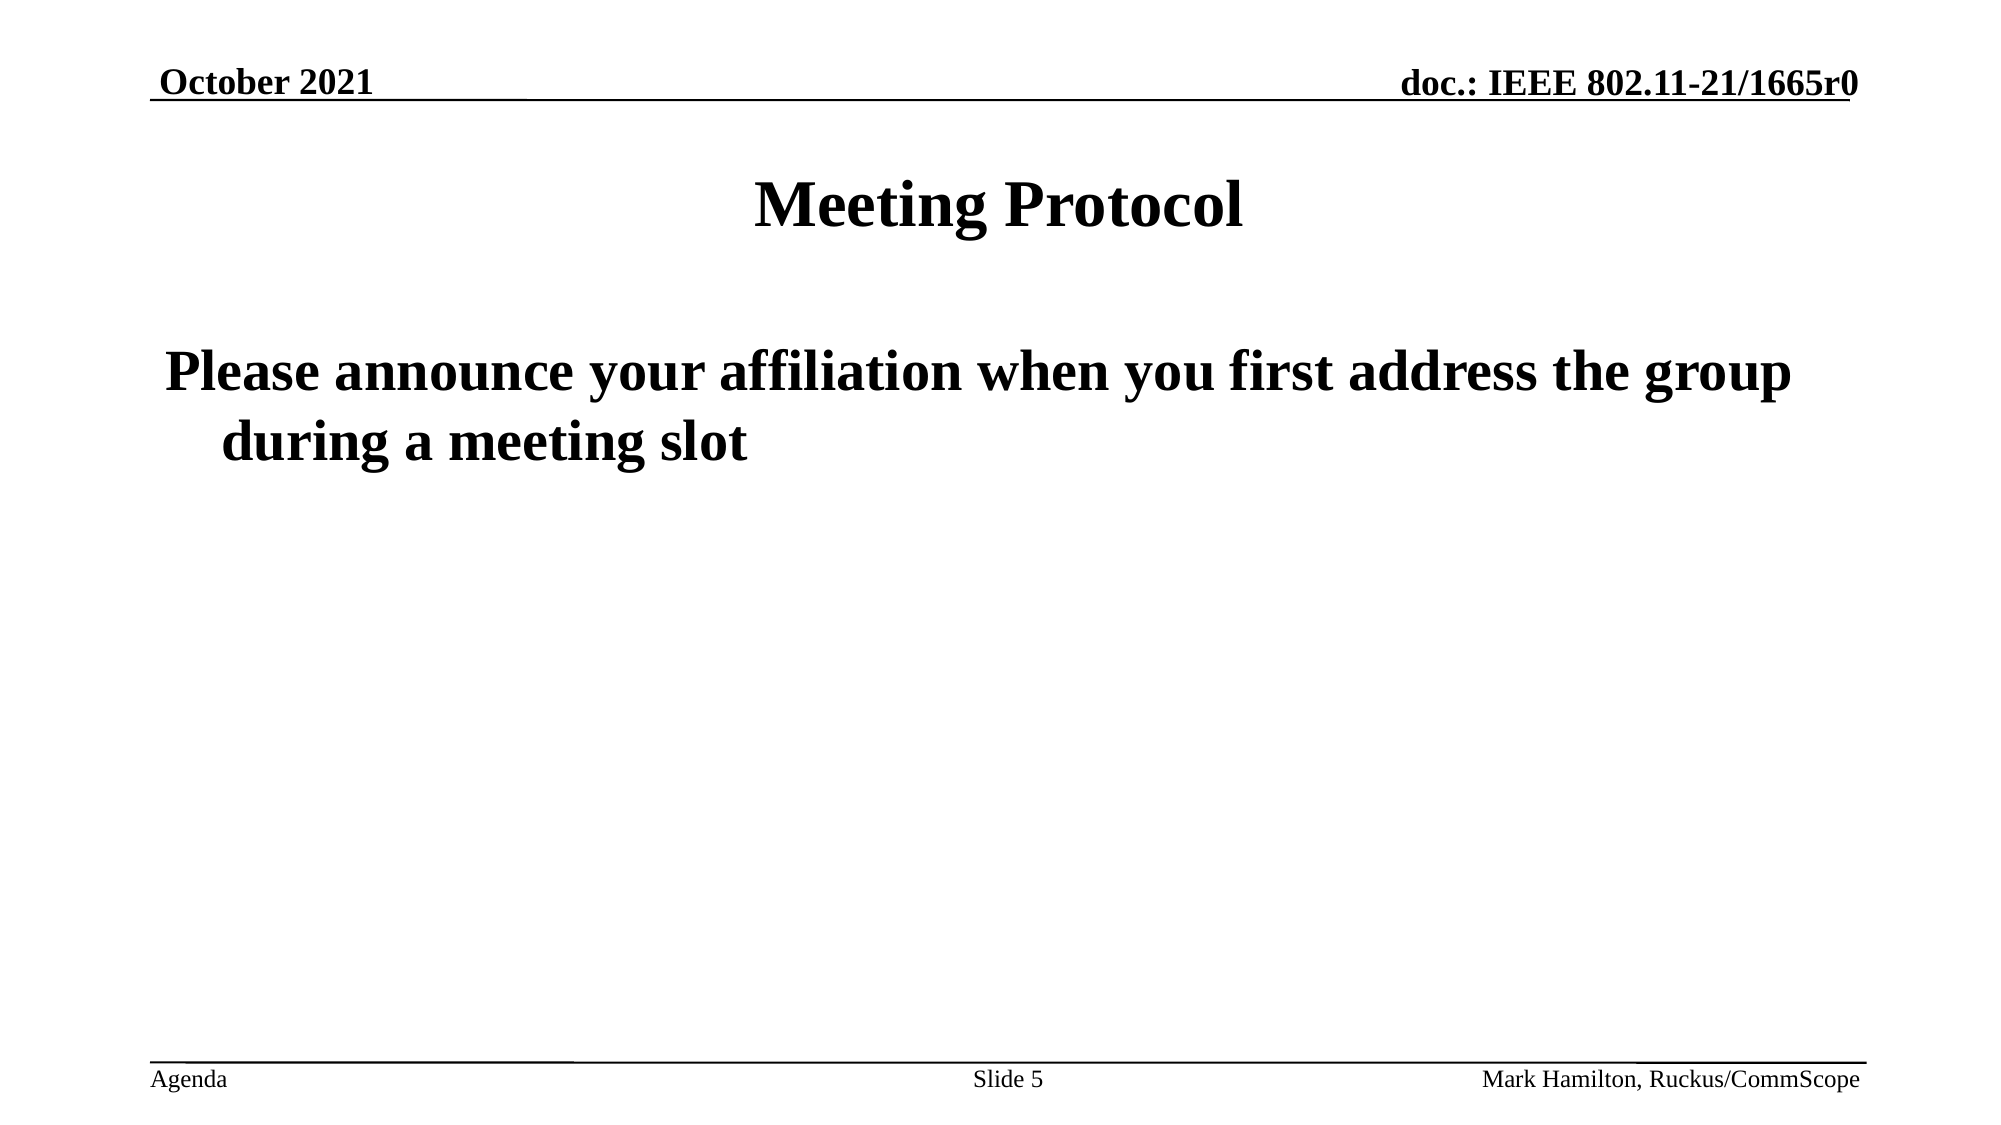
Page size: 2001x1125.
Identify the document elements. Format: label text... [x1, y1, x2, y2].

title Meeting Protocol [149, 112, 1850, 288]
slide_number Slide 5 [950, 1061, 1067, 1123]
list Please announce your affiliation when you first address the group during a meeting slot [149, 324, 1850, 1000]
